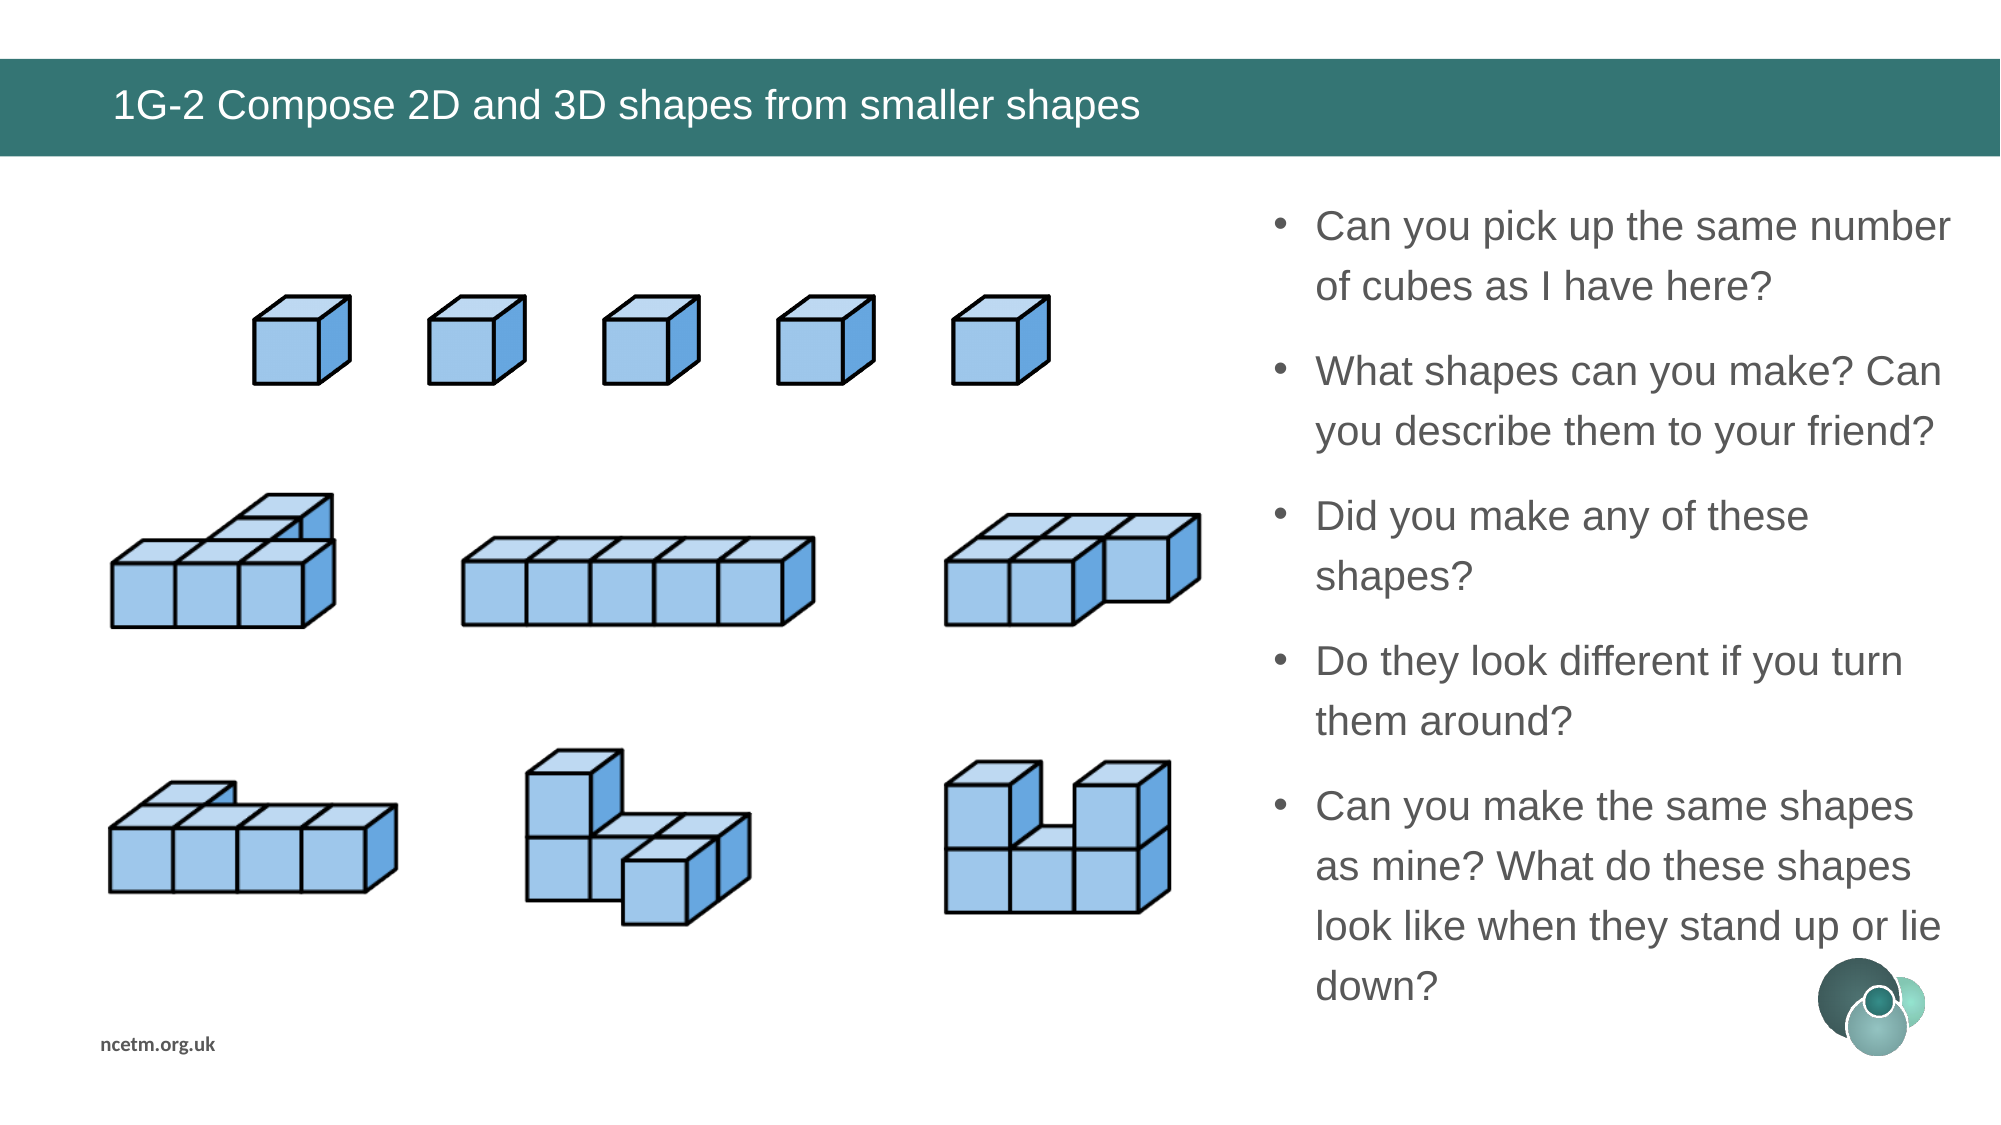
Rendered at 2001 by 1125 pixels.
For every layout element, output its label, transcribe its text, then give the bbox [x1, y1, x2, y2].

text_box Can you pick up the same number of cubes as I have here? What shapes can you make? Can you describe them to your friend? Did you make any of these shapes? Do they look different if you turn them around? Can you make the same shapes as mine? What do these shapes look like when they stand up or lie down? [1258, 181, 1968, 1094]
picture [427, 294, 527, 386]
picture [776, 294, 876, 386]
title 1G-2 Compose 2D and 3D shapes from smaller shapes [97, 76, 1945, 147]
picture [252, 294, 352, 386]
picture [602, 294, 702, 386]
picture [0, 486, 1599, 935]
picture [951, 294, 1051, 386]
